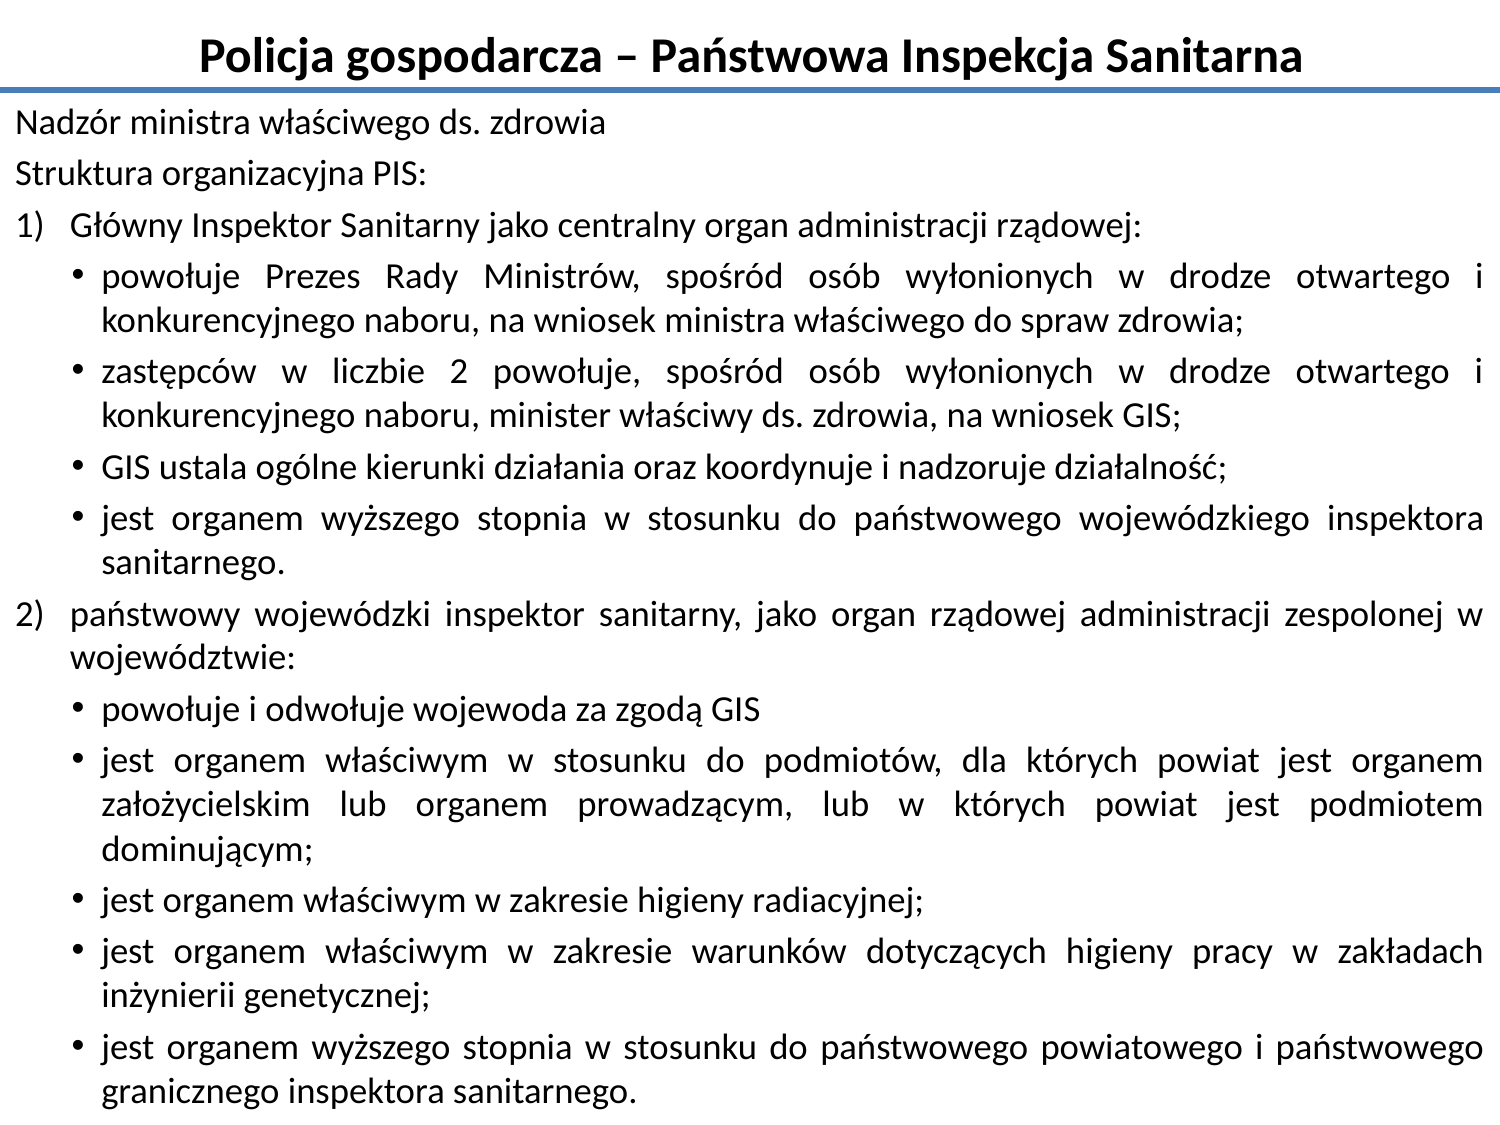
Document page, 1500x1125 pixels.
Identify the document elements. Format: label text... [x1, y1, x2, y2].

list Nadzór ministra właściwego ds. zdrowia Struktura organizacyjna PIS: Główny Inspektor Sanitarny jako centralny organ administracji rządowej: powołuje Prezes Rady Ministrów, spośród osób wyłonionych w drodze otwartego i konkurencyjnego naboru, na wniosek ministra właściwego do spraw zdrowia; zastępców w liczbie 2 powołuje, spośród osób wyłonionych w drodze otwartego i konkurencyjnego naboru, minister właściwy ds. zdrowia, na wniosek GIS; GIS ustala ogólne kierunki działania oraz koordynuje i nadzoruje działalność; jest organem wyższego stopnia w stosunku do państwowego wojewódzkiego inspektora sanitarnego. państwowy wojewódzki inspektor sanitarny, jako organ rządowej administracji zespolonej w województwie: powołuje i odwołuje wojewoda za zgodą GIS jest organem właściwym w stosunku do podmiotów, dla których powiat jest organem założycielskim lub organem prowadzącym, lub w których powiat jest podmiotem dominującym; jest organem właściwym w zakresie higieny radiacyjnej; jest organem właściwym w zakresie warunków dotyczących higieny pracy w zakładach inżynierii genetycznej; jest organem wyższego stopnia w stosunku do państwowego powiatowego i państwowego granicznego inspektora sanitarnego. [0, 95, 1500, 1125]
title Policja gospodarcza – Państwowa Inspekcja Sanitarna [76, 0, 1427, 87]
